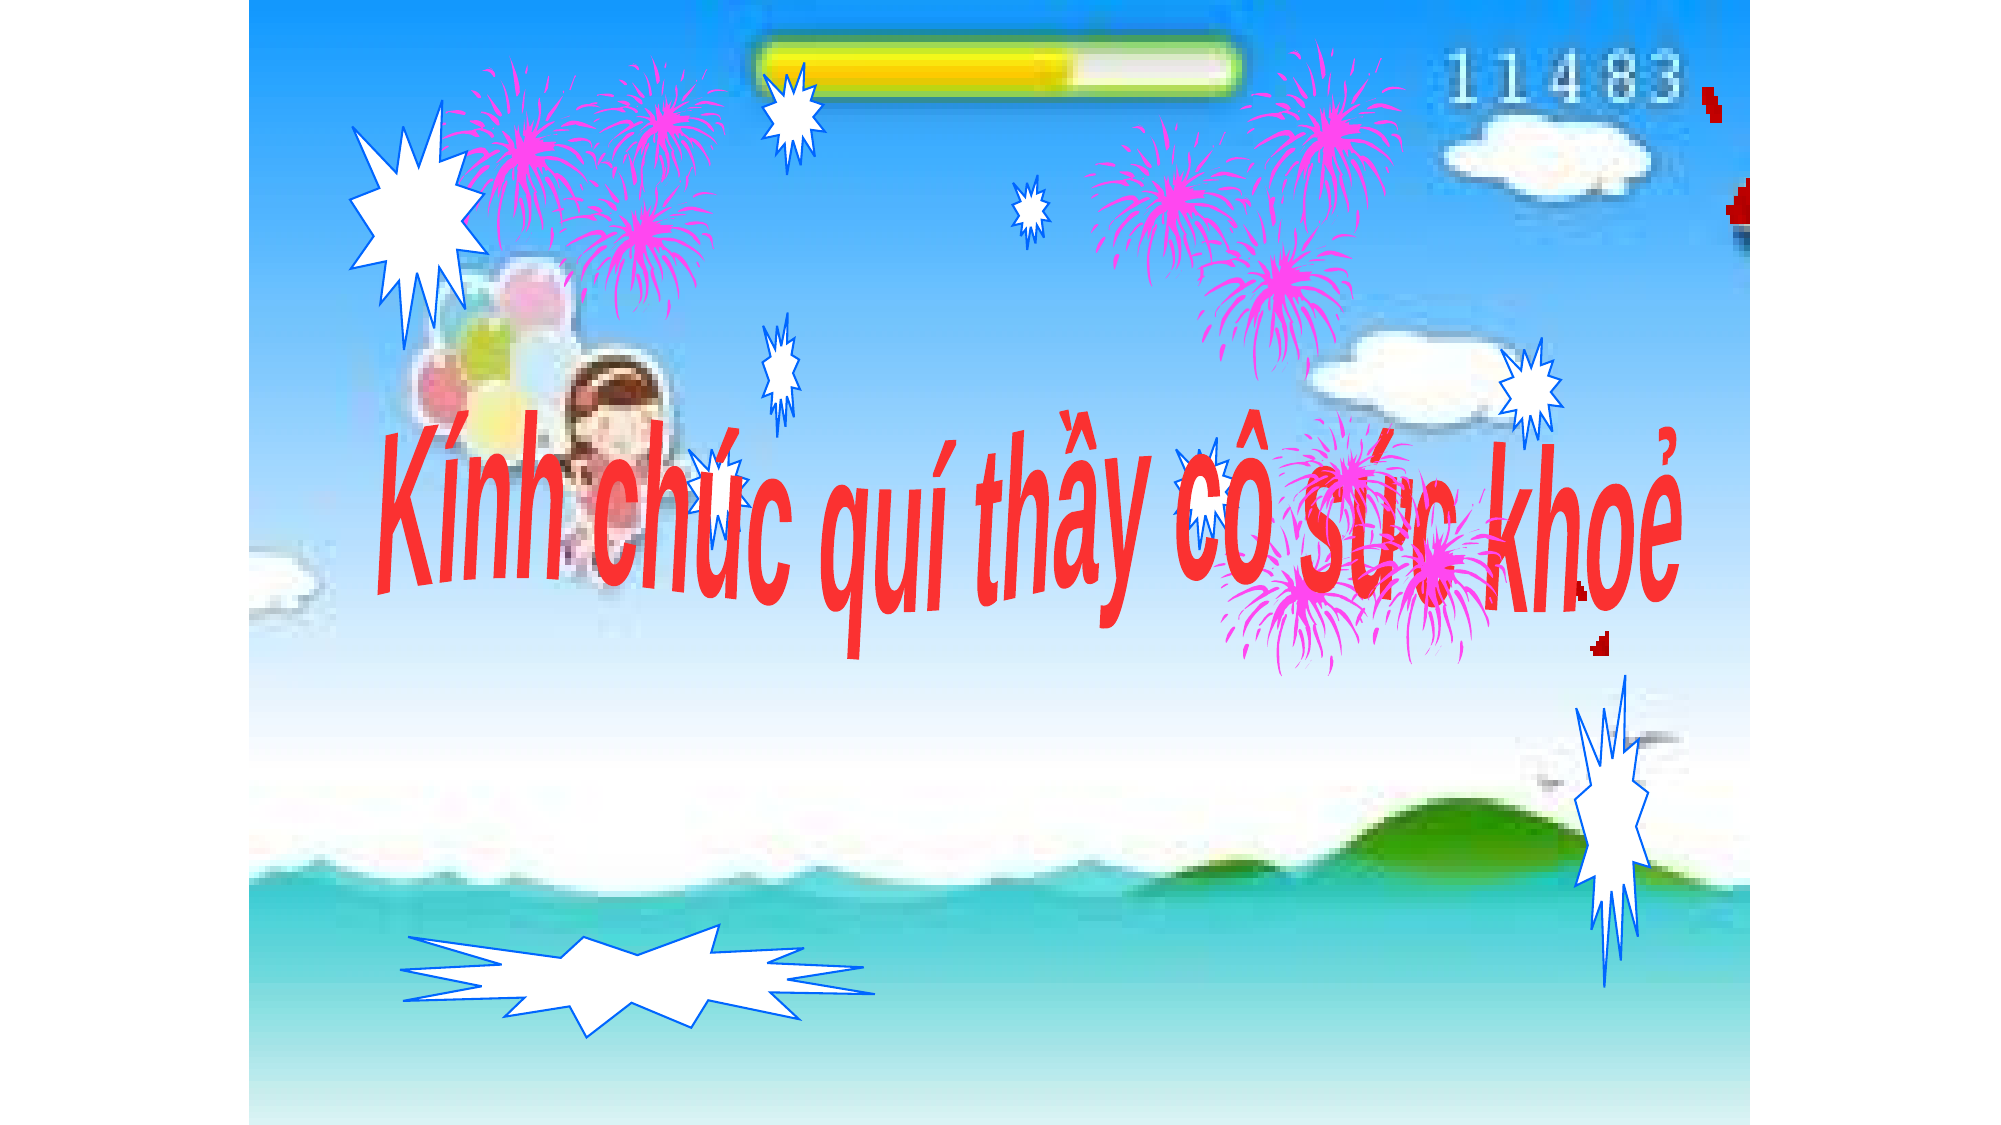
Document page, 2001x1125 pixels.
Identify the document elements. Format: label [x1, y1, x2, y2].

text_box [349, 62, 1112, 1038]
picture [249, 0, 1750, 1125]
